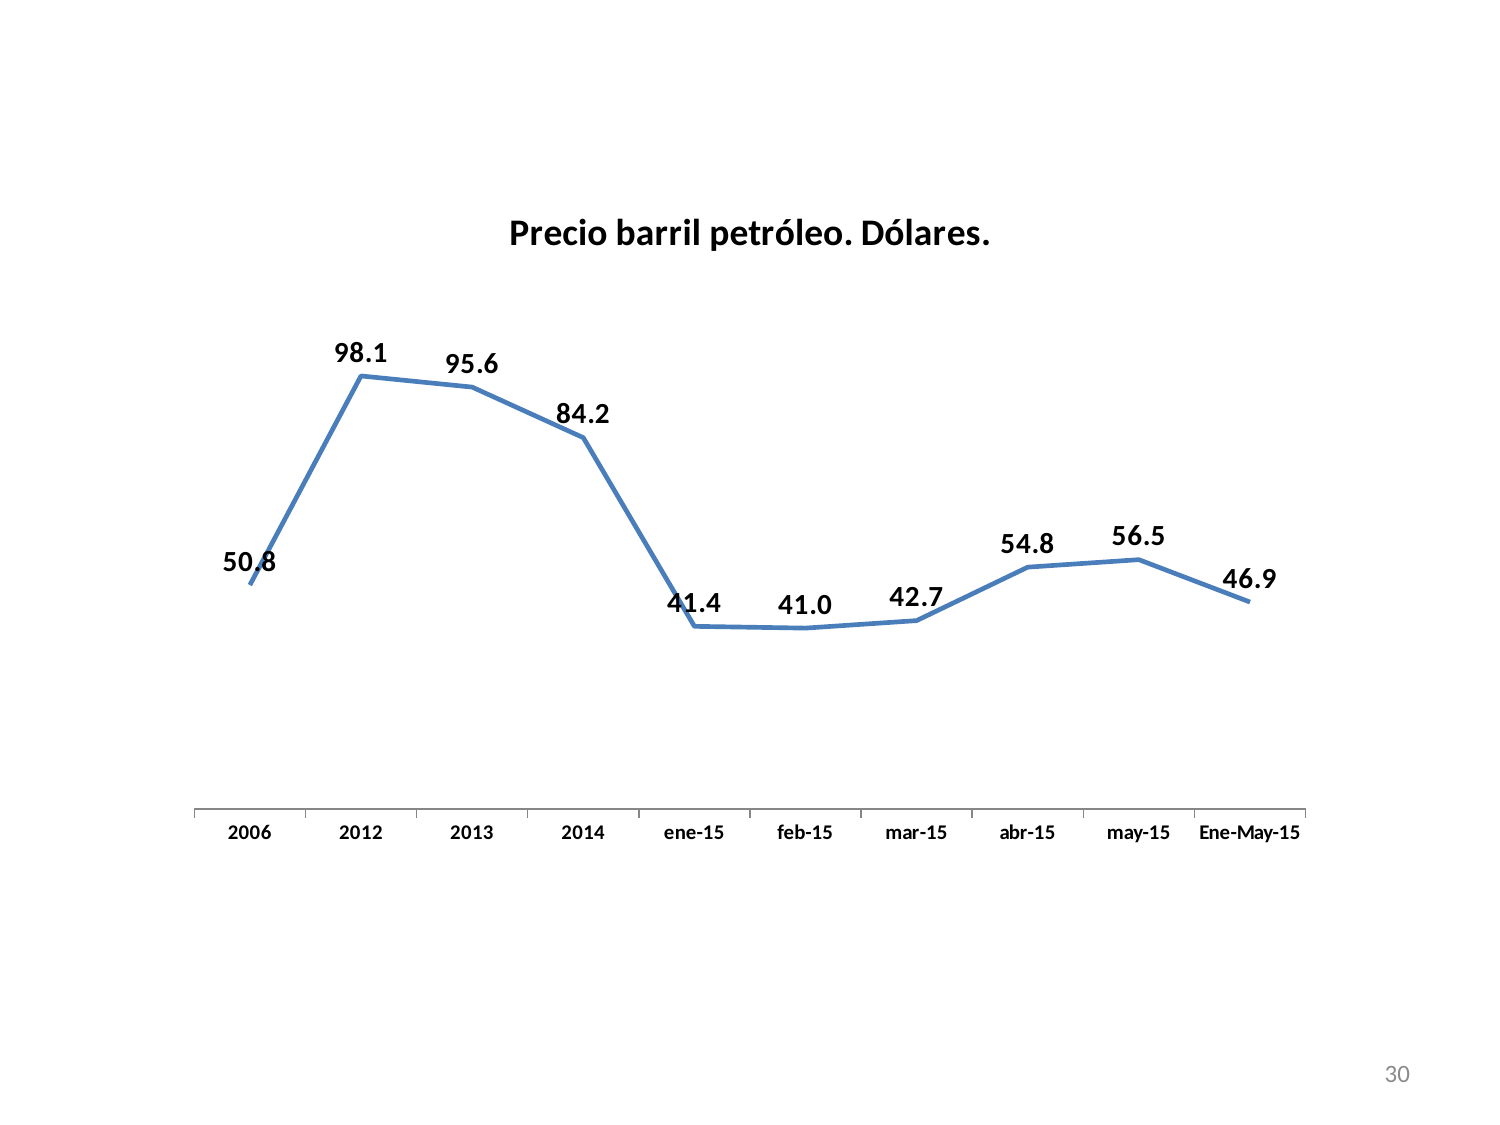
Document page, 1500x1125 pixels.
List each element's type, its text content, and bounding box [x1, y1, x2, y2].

chart [170, 184, 1329, 858]
slide_number 30 [1074, 1042, 1425, 1103]
